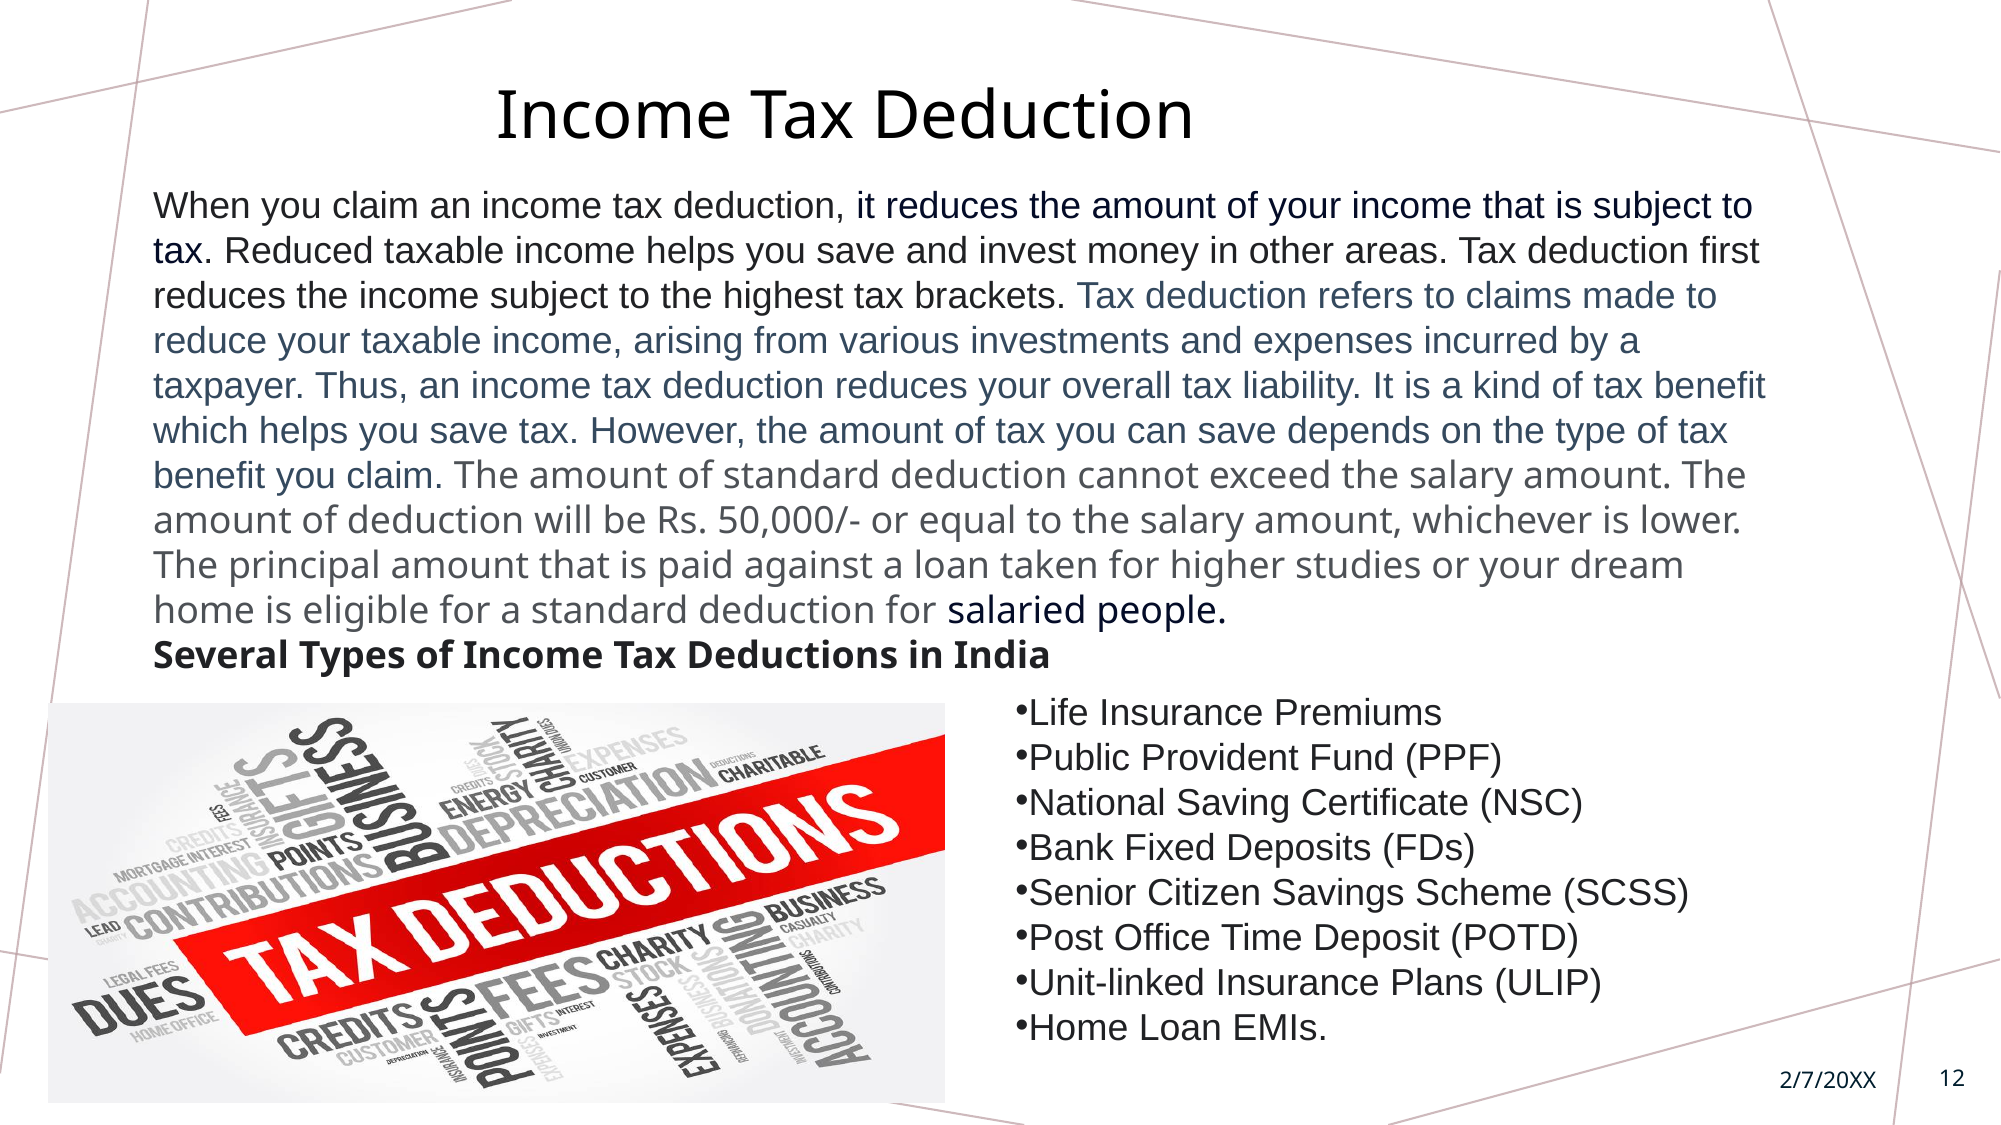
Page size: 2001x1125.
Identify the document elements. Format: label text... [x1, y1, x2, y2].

picture [48, 703, 945, 1103]
text_box Income Tax Deduction [372, 64, 1339, 159]
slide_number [1203, 1049, 1892, 1110]
slide_number 12 [1903, 1049, 1981, 1110]
text_box When you claim an income tax deduction, it reduces the amount of your income that is subject to tax. Reduced taxable income helps you save and invest money in other areas. Tax deduction first reduces the income subject to the highest tax brackets. Tax deduction refers to claims made to reduce your taxable income, arising from various investments and expenses incurred by a taxpayer. Thus, an income tax deduction reduces your overall tax liability. It is a kind of tax benefit which helps you save tax. However, the amount of tax you can save depends on the type of tax benefit you claim. The amount of standard deduction cannot exceed the salary amount. The amount of deduction will be Rs. 50,000/- or equal to the salary amount, whichever is lower. The principal amount that is paid against a loan taken for higher studies or your dream home is eligible for a standard deduction for salaried people. Several Types of Income Tax Deductions in India [138, 174, 1801, 684]
text_box Life Insurance Premiums Public Provident Fund (PPF) National Saving Certificate (NSC) Bank Fixed Deposits (FDs) Senior Citizen Savings Scheme (SCSS) Post Office Time Deposit (POTD) Unit-linked Insurance Plans (ULIP) Home Loan EMIs. [1000, 680, 1813, 1055]
